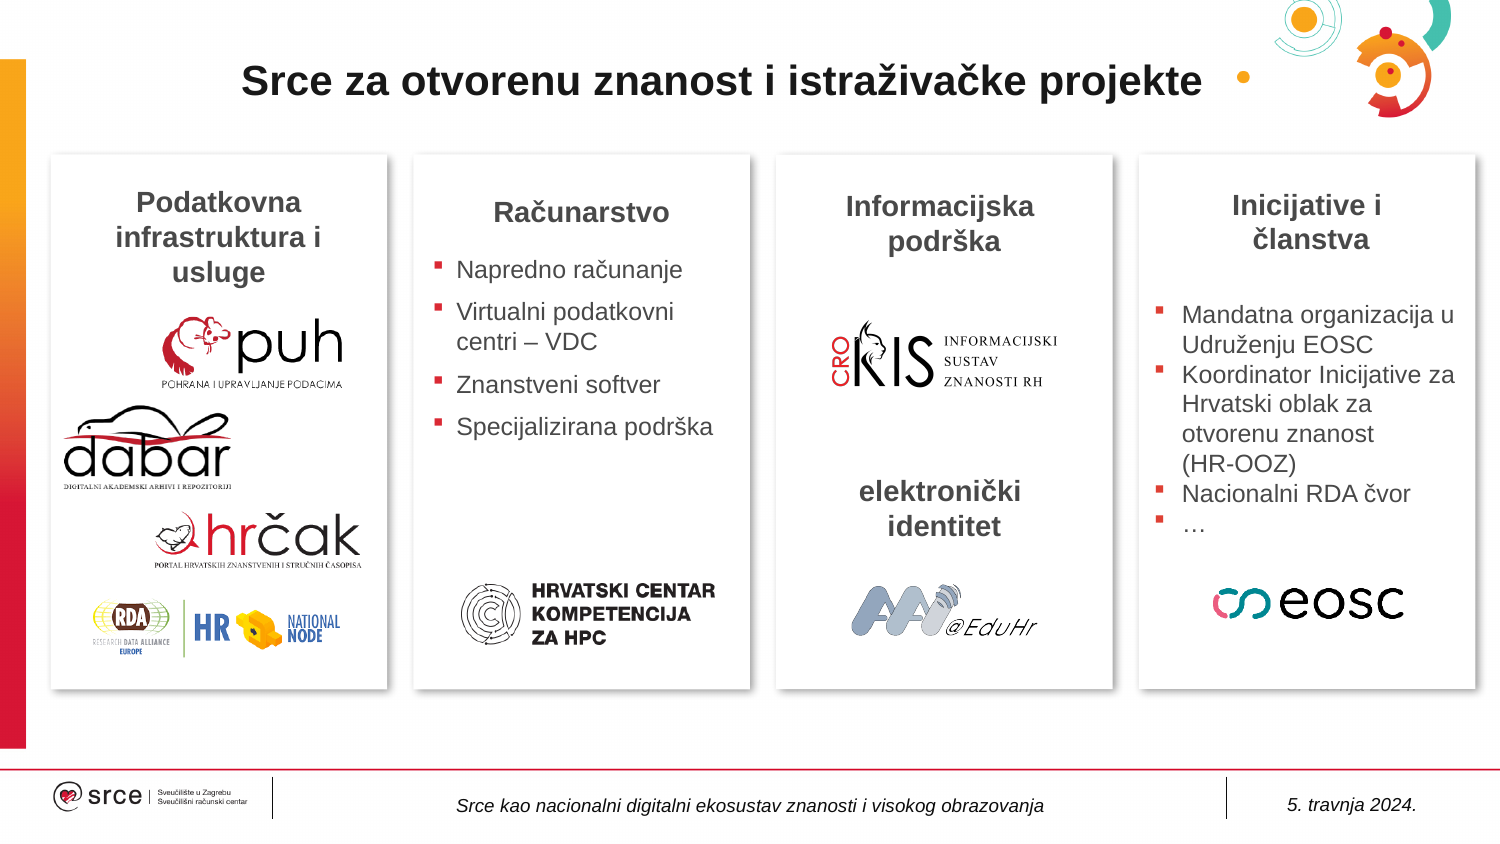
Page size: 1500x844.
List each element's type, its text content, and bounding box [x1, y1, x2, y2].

title Srce za otvorenu znanost i istraživačke projekte [75, 0, 1370, 164]
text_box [776, 154, 1113, 690]
picture [0, 0, 1500, 844]
footer Srce kao nacionalni digitalni ekosustav znanosti i visokog obrazovanja [338, 782, 1162, 828]
slide_number 5. travnja 2024. [1254, 781, 1451, 827]
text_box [50, 154, 388, 690]
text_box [413, 154, 750, 690]
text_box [1138, 154, 1476, 689]
